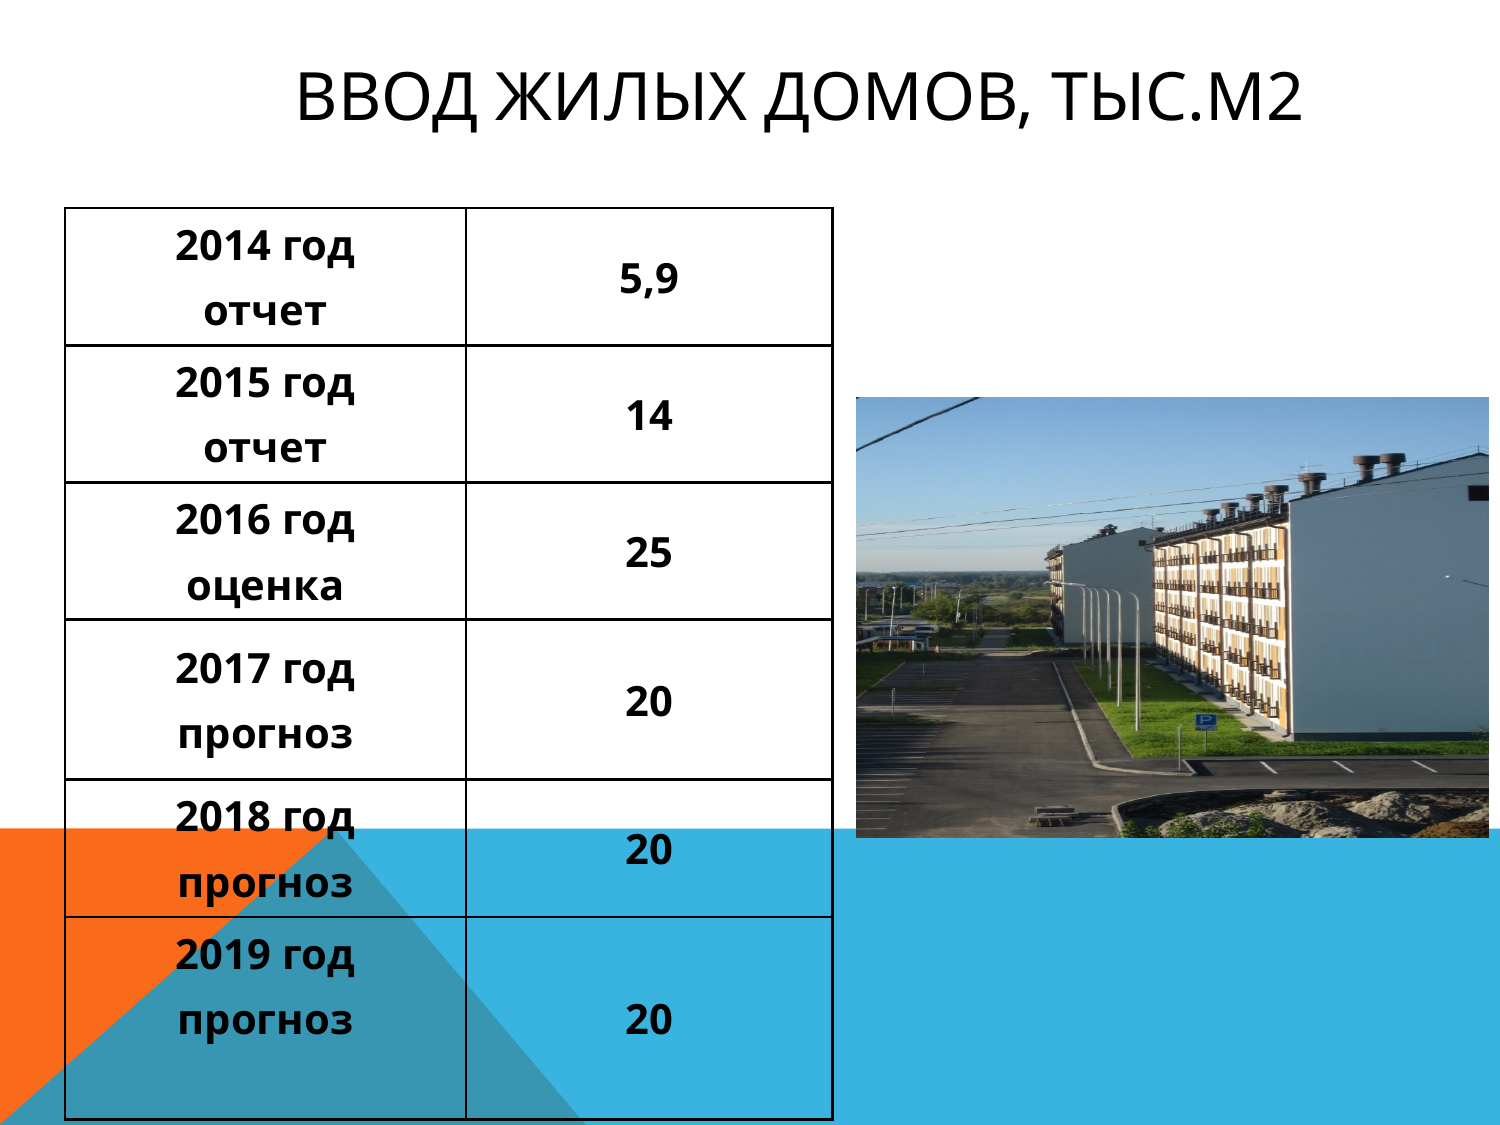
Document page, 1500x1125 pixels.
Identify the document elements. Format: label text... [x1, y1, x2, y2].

table_cell 2016 год оценка [66, 484, 465, 618]
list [855, 396, 1489, 838]
table_cell 14 [467, 347, 831, 481]
table_cell 2019 год прогноз [66, 918, 465, 1118]
table_cell 25 [467, 484, 831, 618]
table_cell 20 [467, 781, 831, 916]
table_cell 20 [467, 621, 831, 778]
table_cell 2018 год прогноз [66, 781, 465, 916]
table_cell 2015 год отчет [66, 347, 465, 481]
table_header 5,9 [467, 209, 831, 344]
table_cell 2017 год прогноз [66, 621, 465, 778]
title Ввод жилых домов, тыс.м2 [100, 29, 1500, 158]
table_header 2014 год отчет [66, 209, 465, 344]
table_cell 20 [467, 918, 831, 1118]
